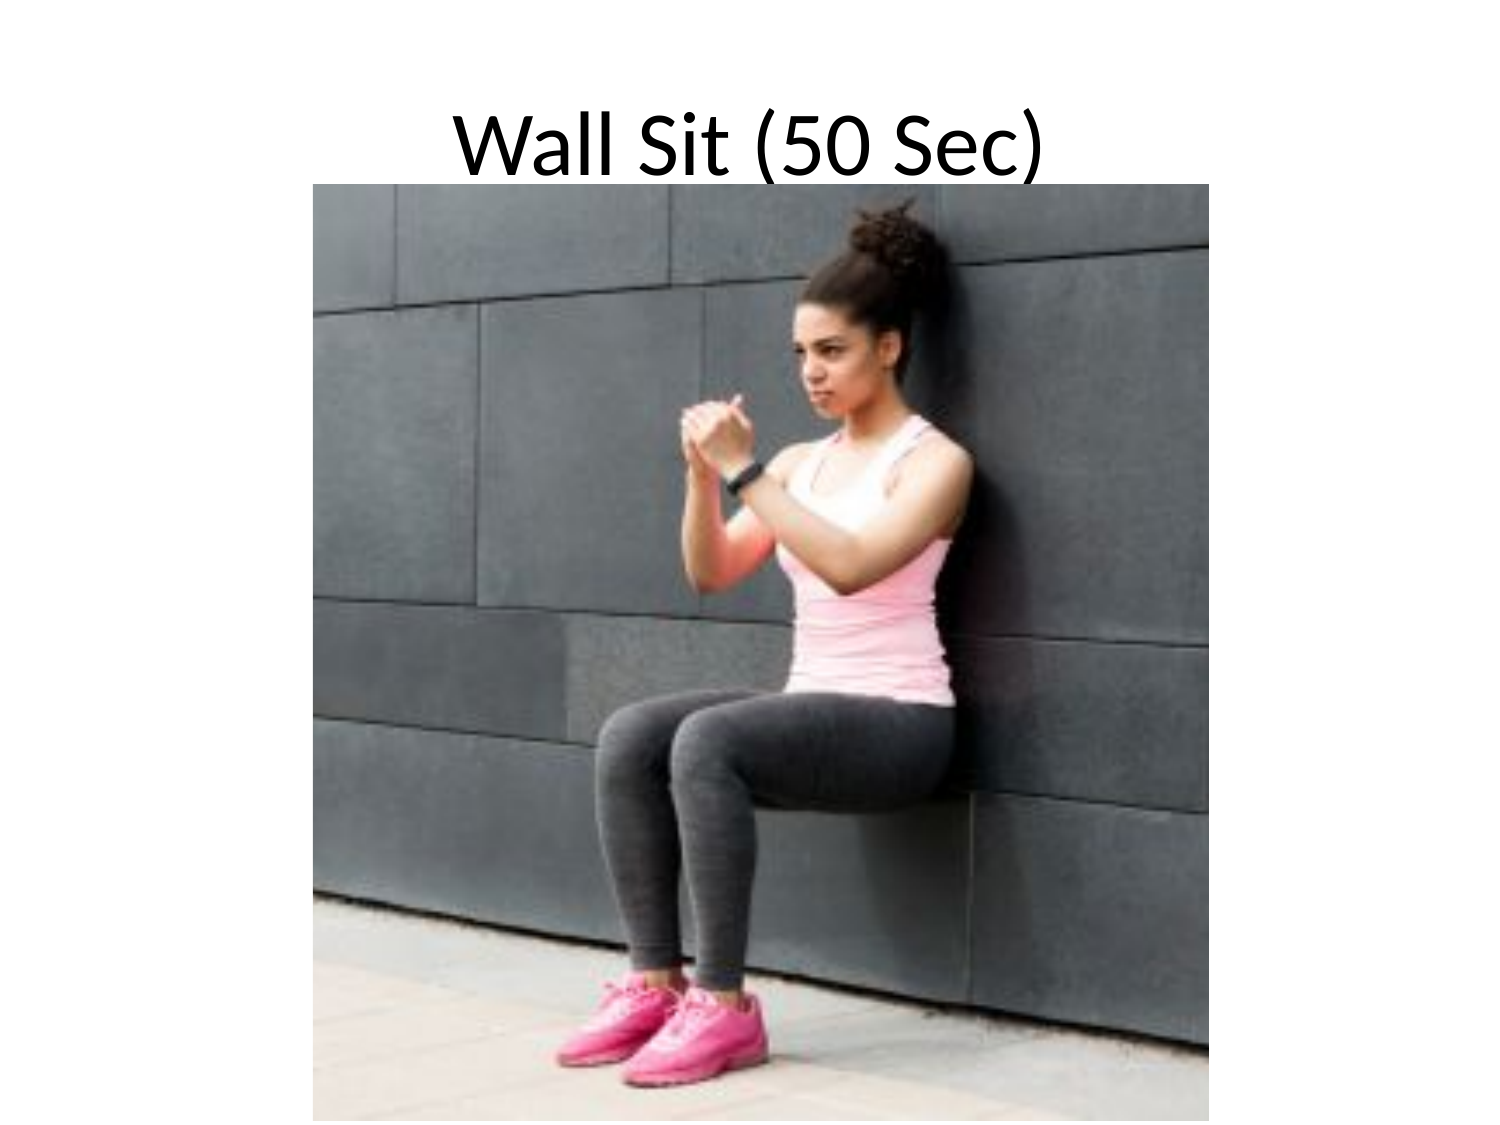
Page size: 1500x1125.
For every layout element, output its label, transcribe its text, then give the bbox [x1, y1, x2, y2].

picture [312, 184, 1210, 1121]
title Wall Sit (50 Sec) [75, 45, 1425, 233]
